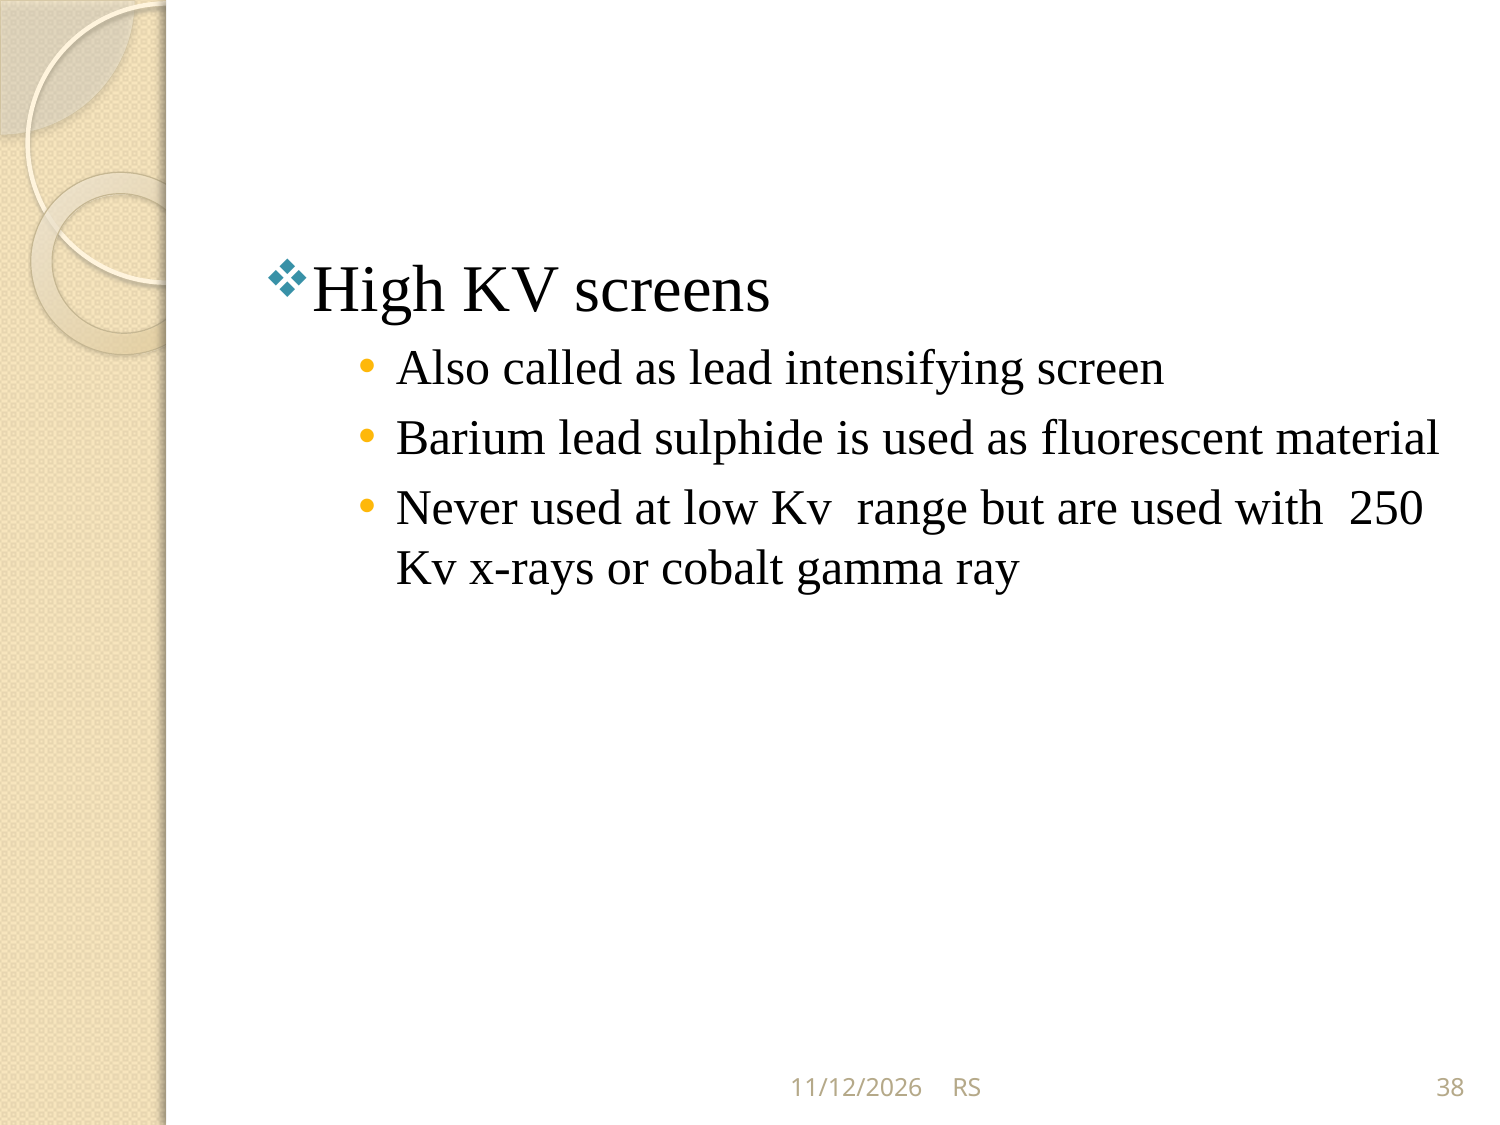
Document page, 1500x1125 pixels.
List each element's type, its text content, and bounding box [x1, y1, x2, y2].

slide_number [587, 1034, 937, 1113]
slide_number 38 [1413, 1034, 1488, 1113]
footer RS [937, 1034, 1413, 1113]
list High KV screens Also called as lead intensifying screen Barium lead sulphide is used as fluorescent material Never used at low Kv range but are used with 250 Kv x-rays or cobalt gamma ray [235, 237, 1466, 1025]
